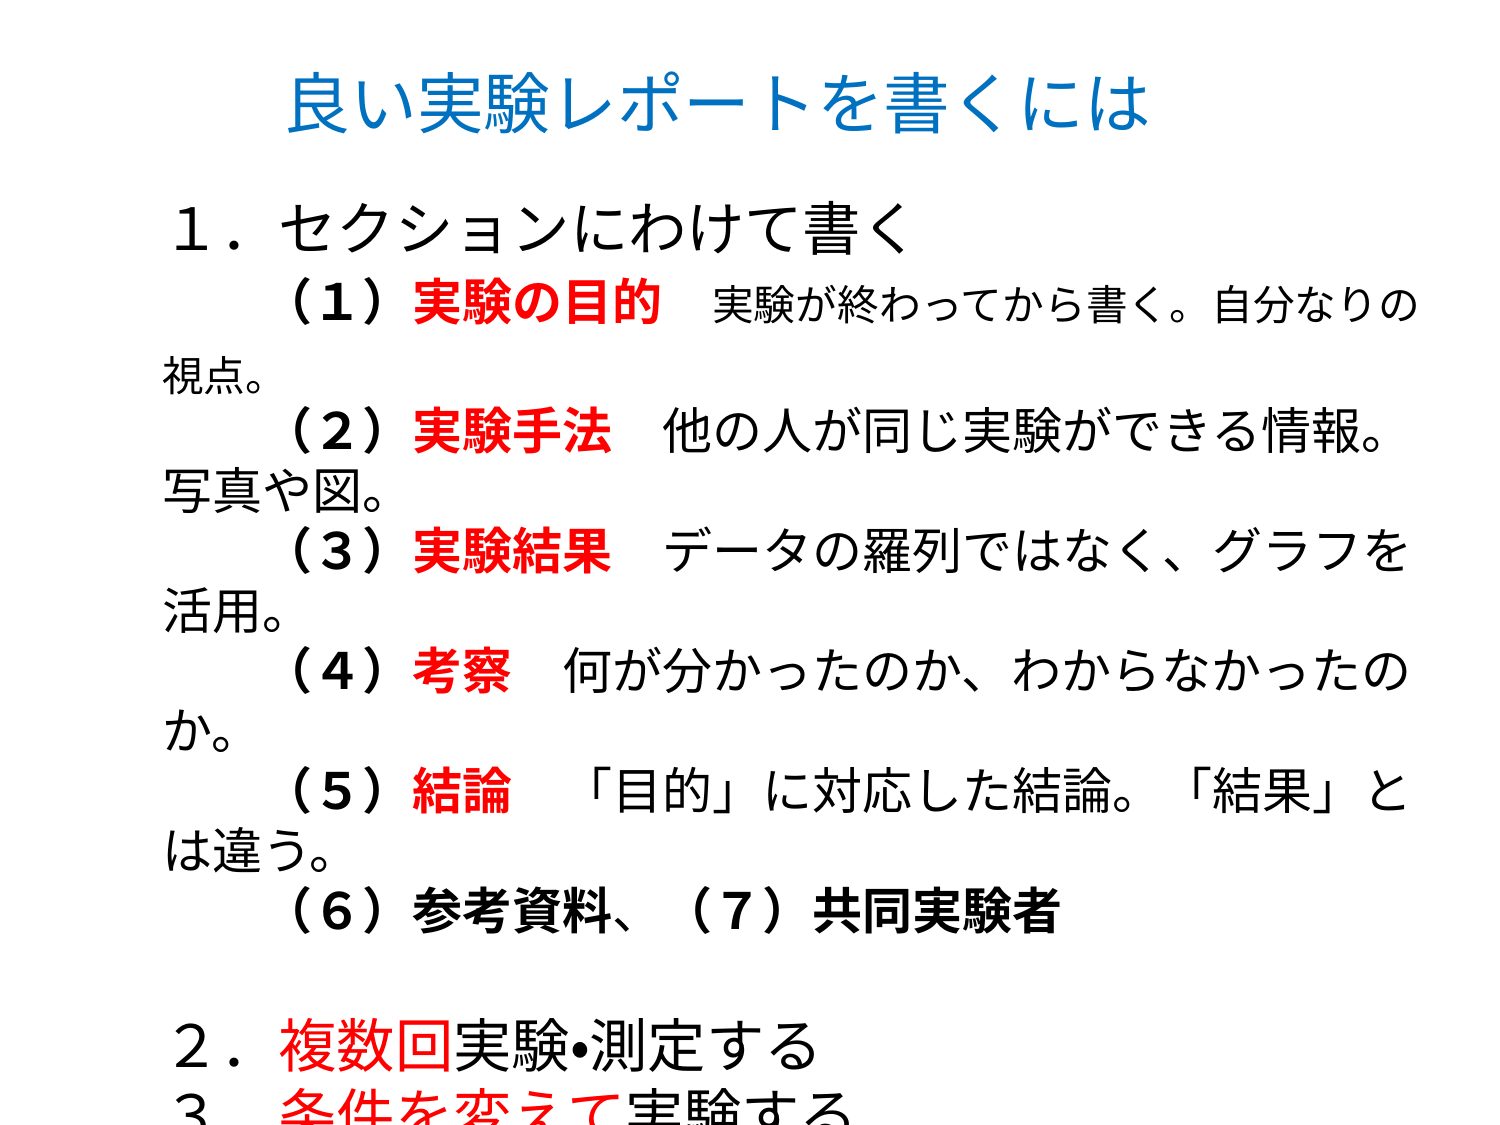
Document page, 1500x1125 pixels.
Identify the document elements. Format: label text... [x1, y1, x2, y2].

text_box １．セクションにわけて書く （１）実験の目的 実験が終わってから書く。自分なりの視点。 （２）実験手法 他の人が同じ実験ができる情報。写真や図。 （３）実験結果 データの羅列ではなく、グラフを活用。 （４）考察 何が分かったのか、わからなかったのか。 （５）結論 「目的」に対応した結論。「結果」とは違う。 （６）参考資料、（７）共同実験者 ２．複数回実験・測定する ３．条件を変えて実験する ４．失敗したら、その原因を考え、装置・手法を改良 して再度トライし、成功するまで実験する。 ５．異なる方法で実験 [147, 184, 1471, 1125]
text_box 良い実験レポートを書くには [268, 54, 1166, 150]
